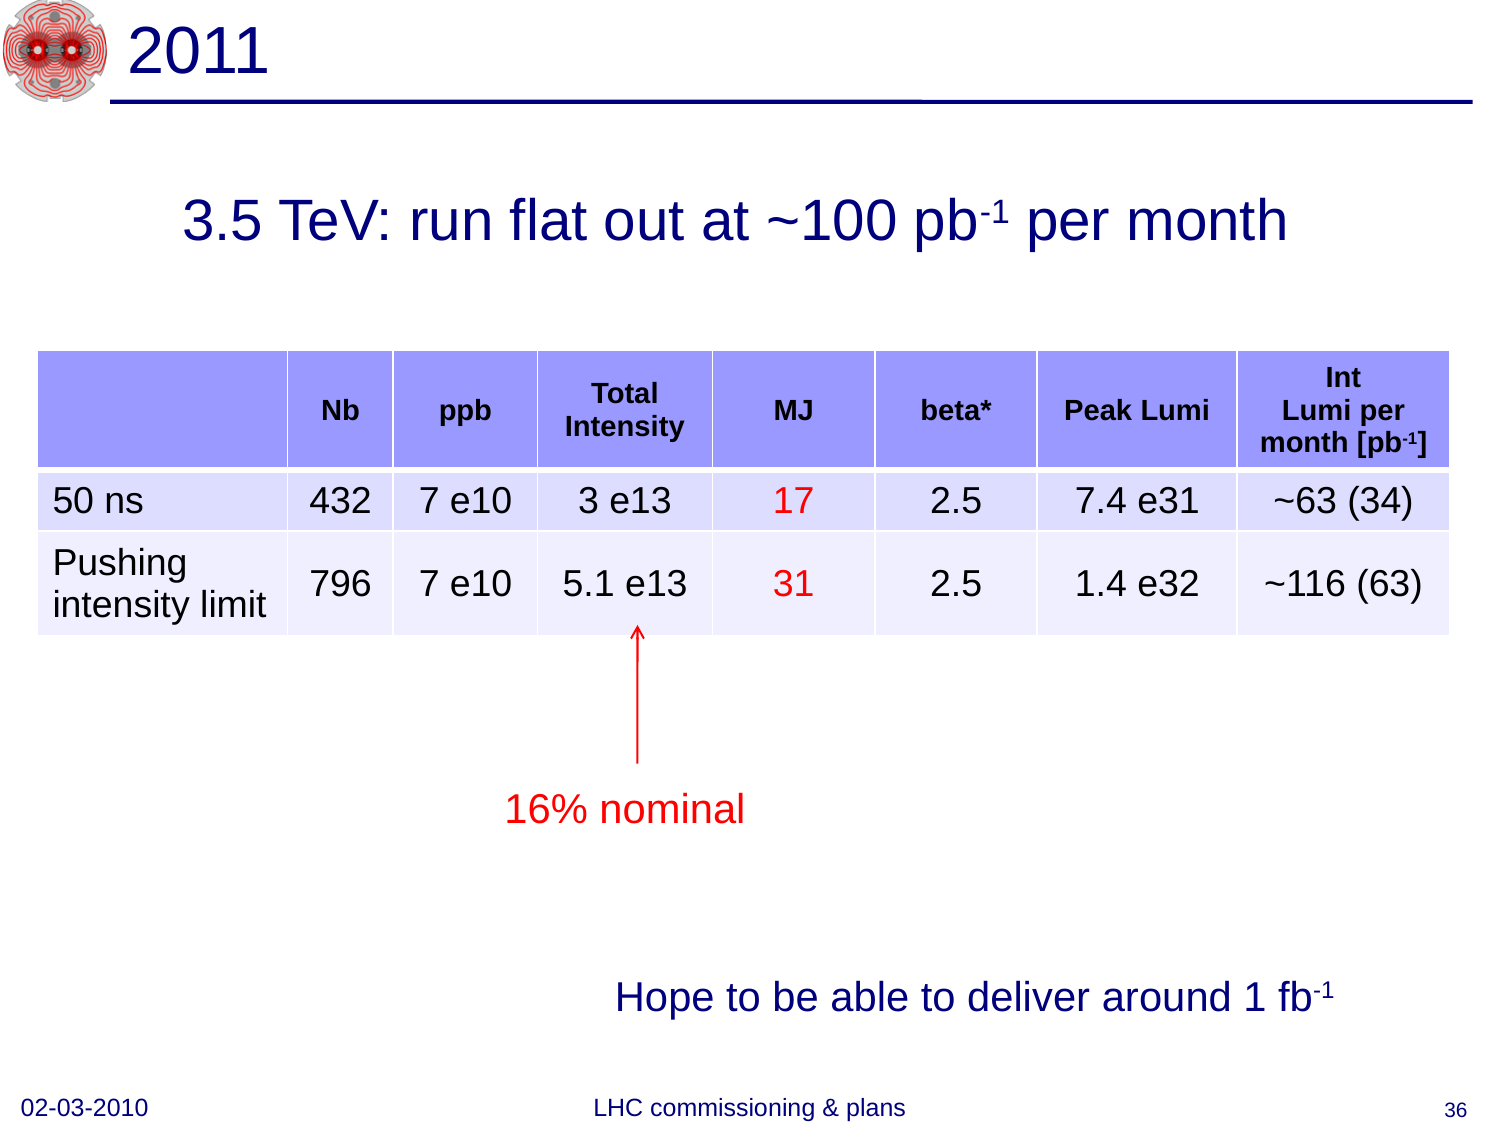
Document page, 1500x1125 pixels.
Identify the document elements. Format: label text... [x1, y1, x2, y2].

text_box 3.5 TeV: run flat out at ~100 pb-1 per month [62, 174, 1425, 260]
table_cell 7.4 e31 [1038, 473, 1236, 530]
table_cell 7 e10 [394, 532, 537, 635]
table_cell 17 [713, 473, 874, 530]
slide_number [5, 1085, 356, 1125]
text_box Hope to be able to deliver around 1 fb-1 [599, 962, 1425, 1028]
table_header Nb [288, 351, 392, 467]
title 2011 [111, 3, 1463, 91]
table_header ppb [394, 351, 537, 467]
table_header MJ [713, 351, 874, 467]
text_box 16% nominal [437, 774, 813, 840]
table_cell 3 e13 [538, 473, 712, 530]
table_header Total Intensity [538, 351, 712, 467]
table_cell 432 [288, 473, 392, 530]
table_cell 796 [288, 532, 392, 635]
table_cell 1.4 e32 [1038, 532, 1236, 635]
table_header Int Lumi per month [pb-1] [1238, 351, 1449, 467]
table_header Peak Lumi [1038, 351, 1236, 467]
footer LHC commissioning & plans [512, 1087, 988, 1125]
table_cell ~63 (34) [1238, 473, 1449, 530]
table_cell 5.1 e13 [538, 532, 712, 635]
table_cell 7 e10 [394, 473, 537, 530]
table_header beta* [876, 351, 1036, 467]
table_cell 50 ns [38, 473, 287, 530]
table_cell 31 [713, 532, 874, 635]
table_cell Pushing intensity limit [38, 532, 287, 635]
table_cell 2.5 [876, 532, 1036, 635]
picture [0, 0, 108, 103]
slide_number 36 [1131, 1087, 1483, 1125]
table_header [38, 351, 287, 467]
table_cell ~116 (63) [1238, 532, 1449, 635]
table_cell 2.5 [876, 473, 1036, 530]
